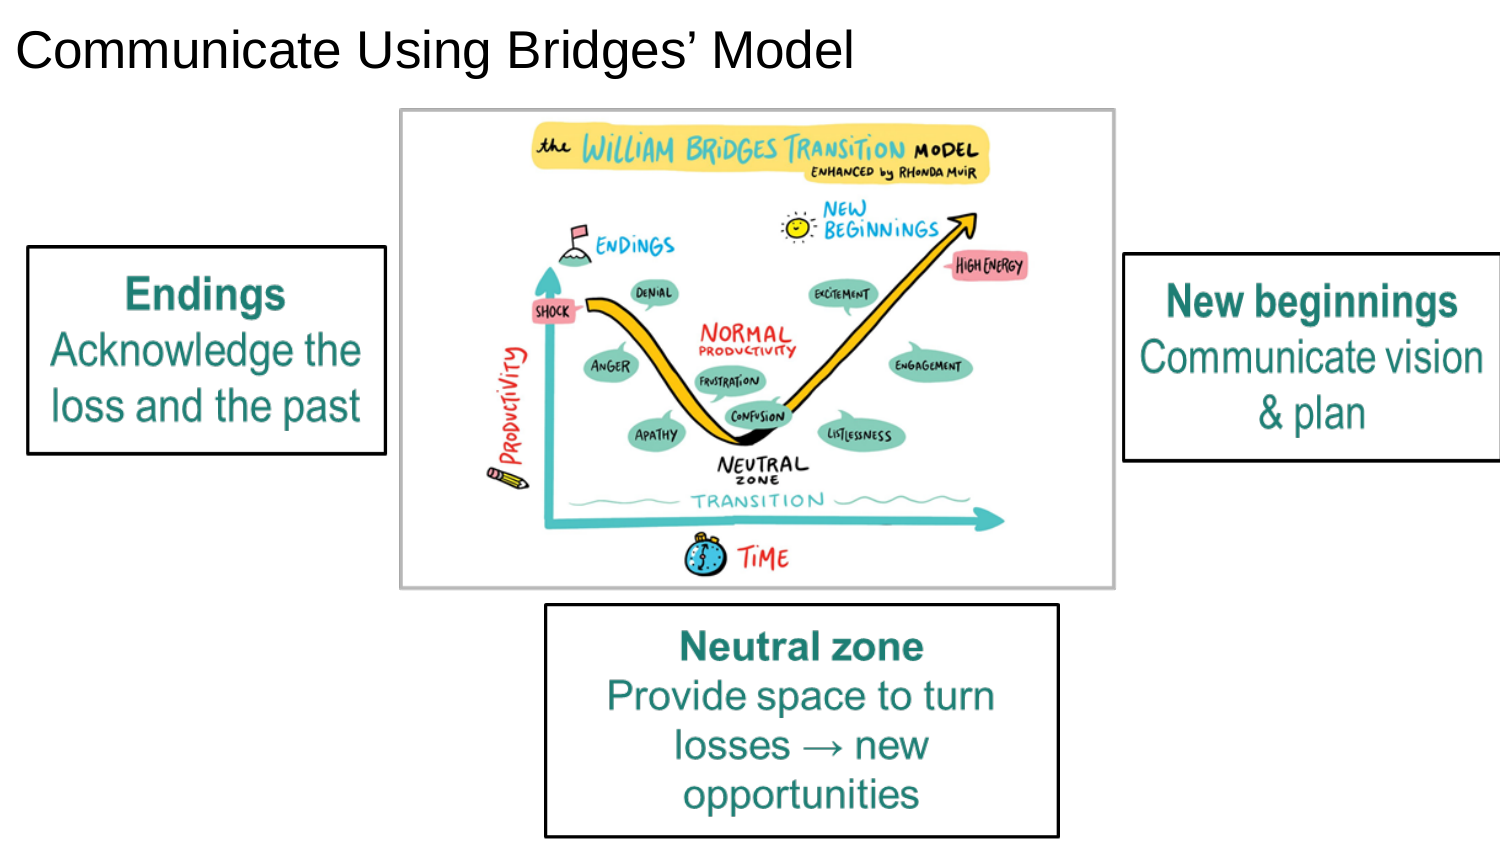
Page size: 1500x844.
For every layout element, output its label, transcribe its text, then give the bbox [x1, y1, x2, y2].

picture [544, 603, 1060, 844]
title Communicate Using Bridges’ Model [0, 0, 1398, 95]
picture [24, 107, 1500, 591]
